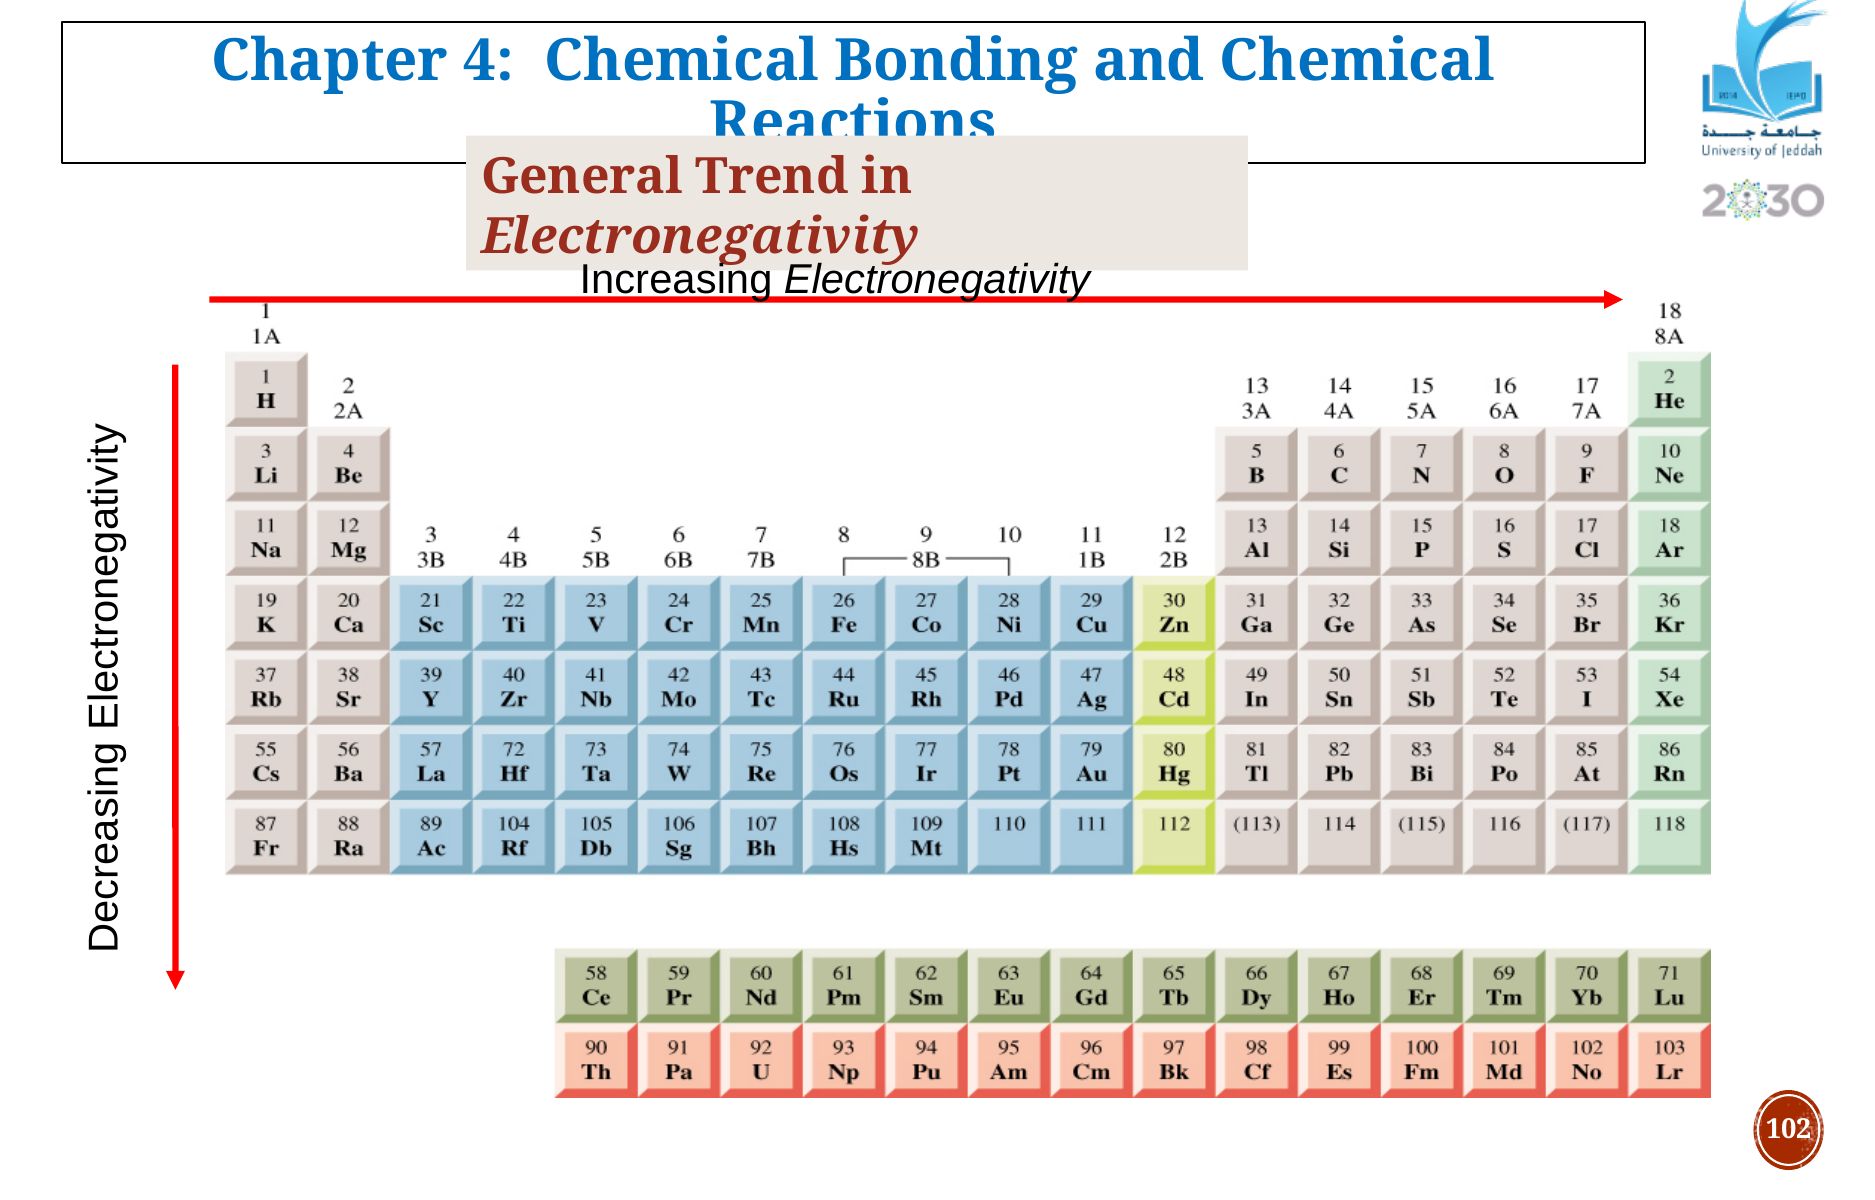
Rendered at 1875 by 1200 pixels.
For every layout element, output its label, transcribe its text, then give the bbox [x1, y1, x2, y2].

picture [1681, 0, 1846, 227]
text_box Chapter 4: Chemical Bonding and Chemical Reactions [61, 21, 1646, 164]
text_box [64, 367, 174, 989]
text_box General Trend in Electronegativity [466, 135, 1248, 244]
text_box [228, 253, 1706, 1096]
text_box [213, 245, 1622, 311]
text_box General Trend in Electronegativity [228, 252, 1624, 311]
slide_number 102 [1739, 1097, 1838, 1162]
